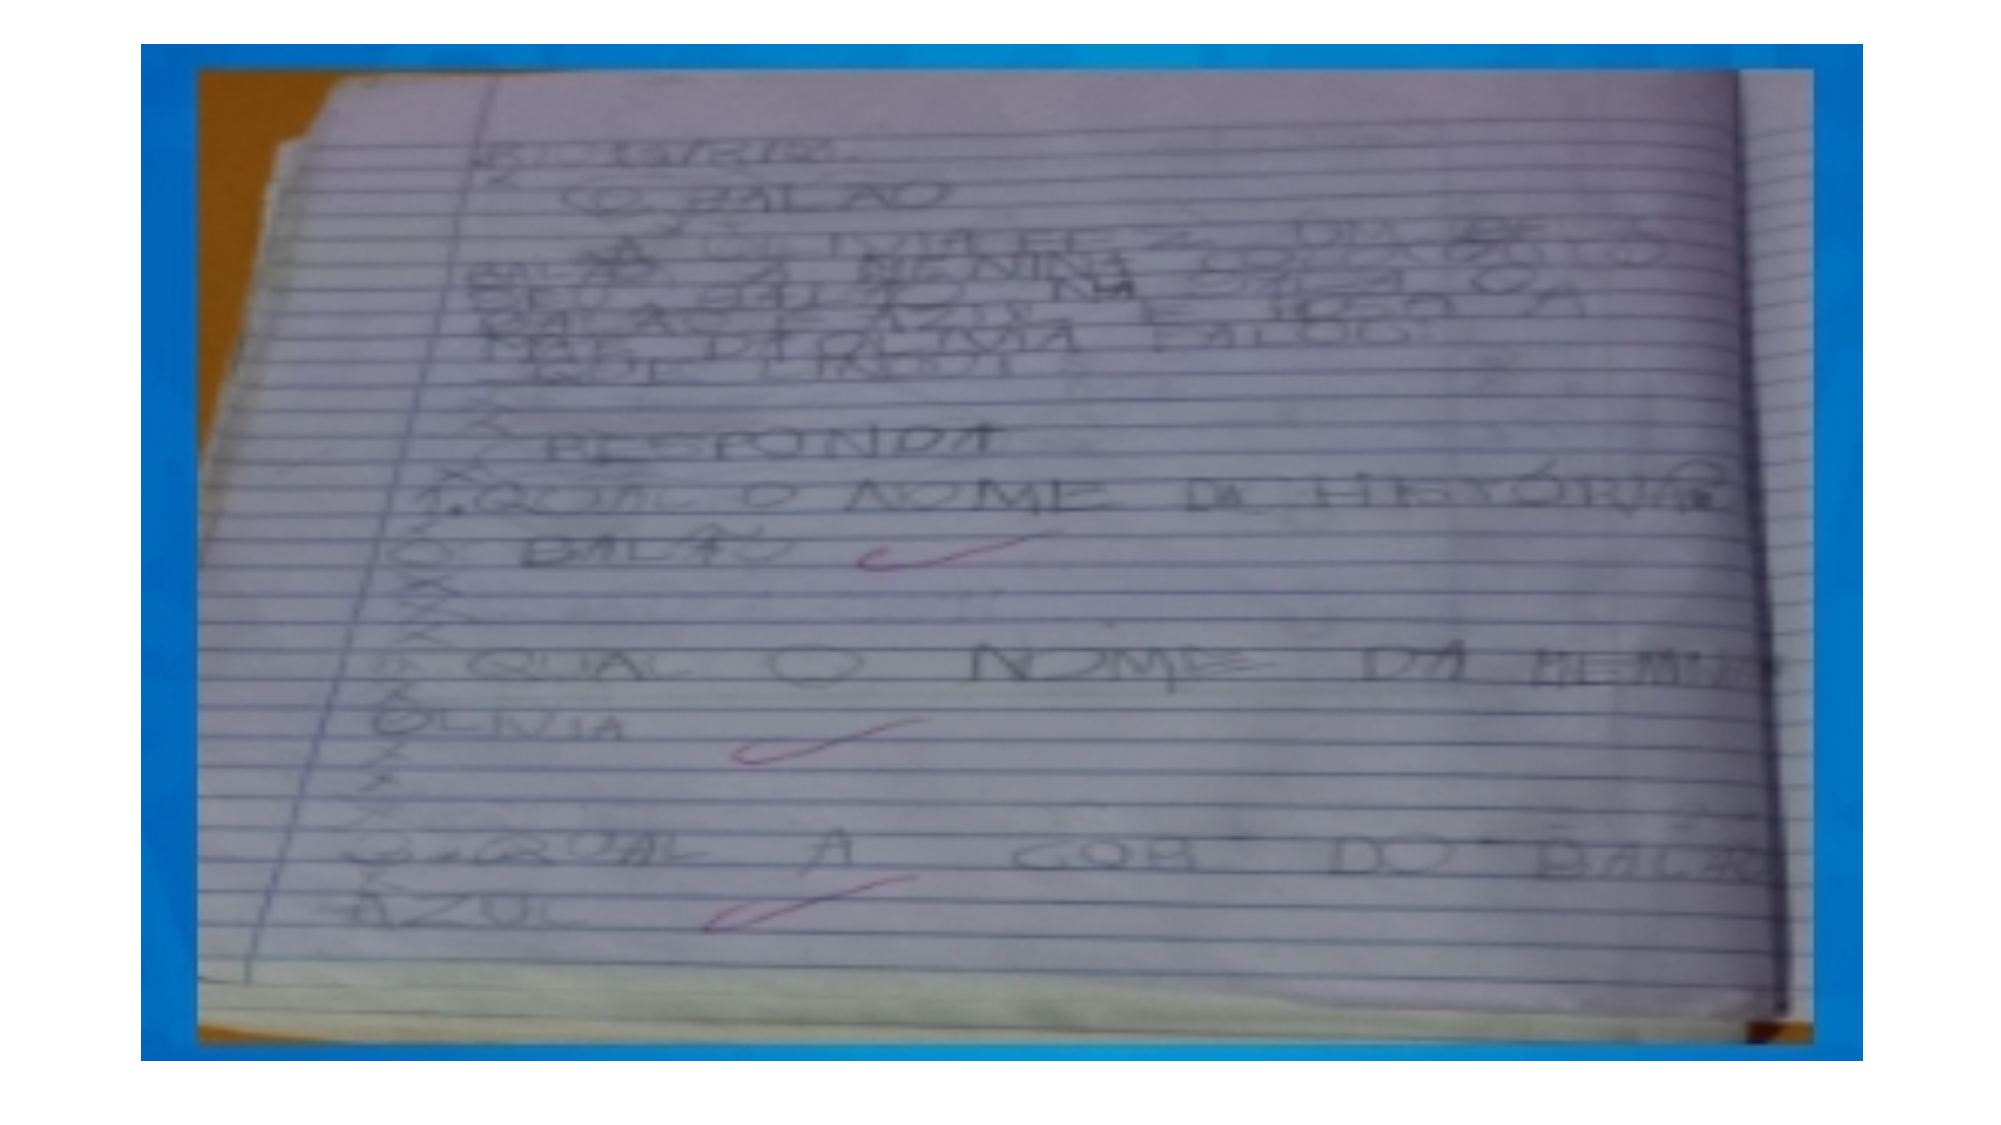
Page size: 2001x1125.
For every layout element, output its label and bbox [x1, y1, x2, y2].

list [141, 44, 1863, 1061]
